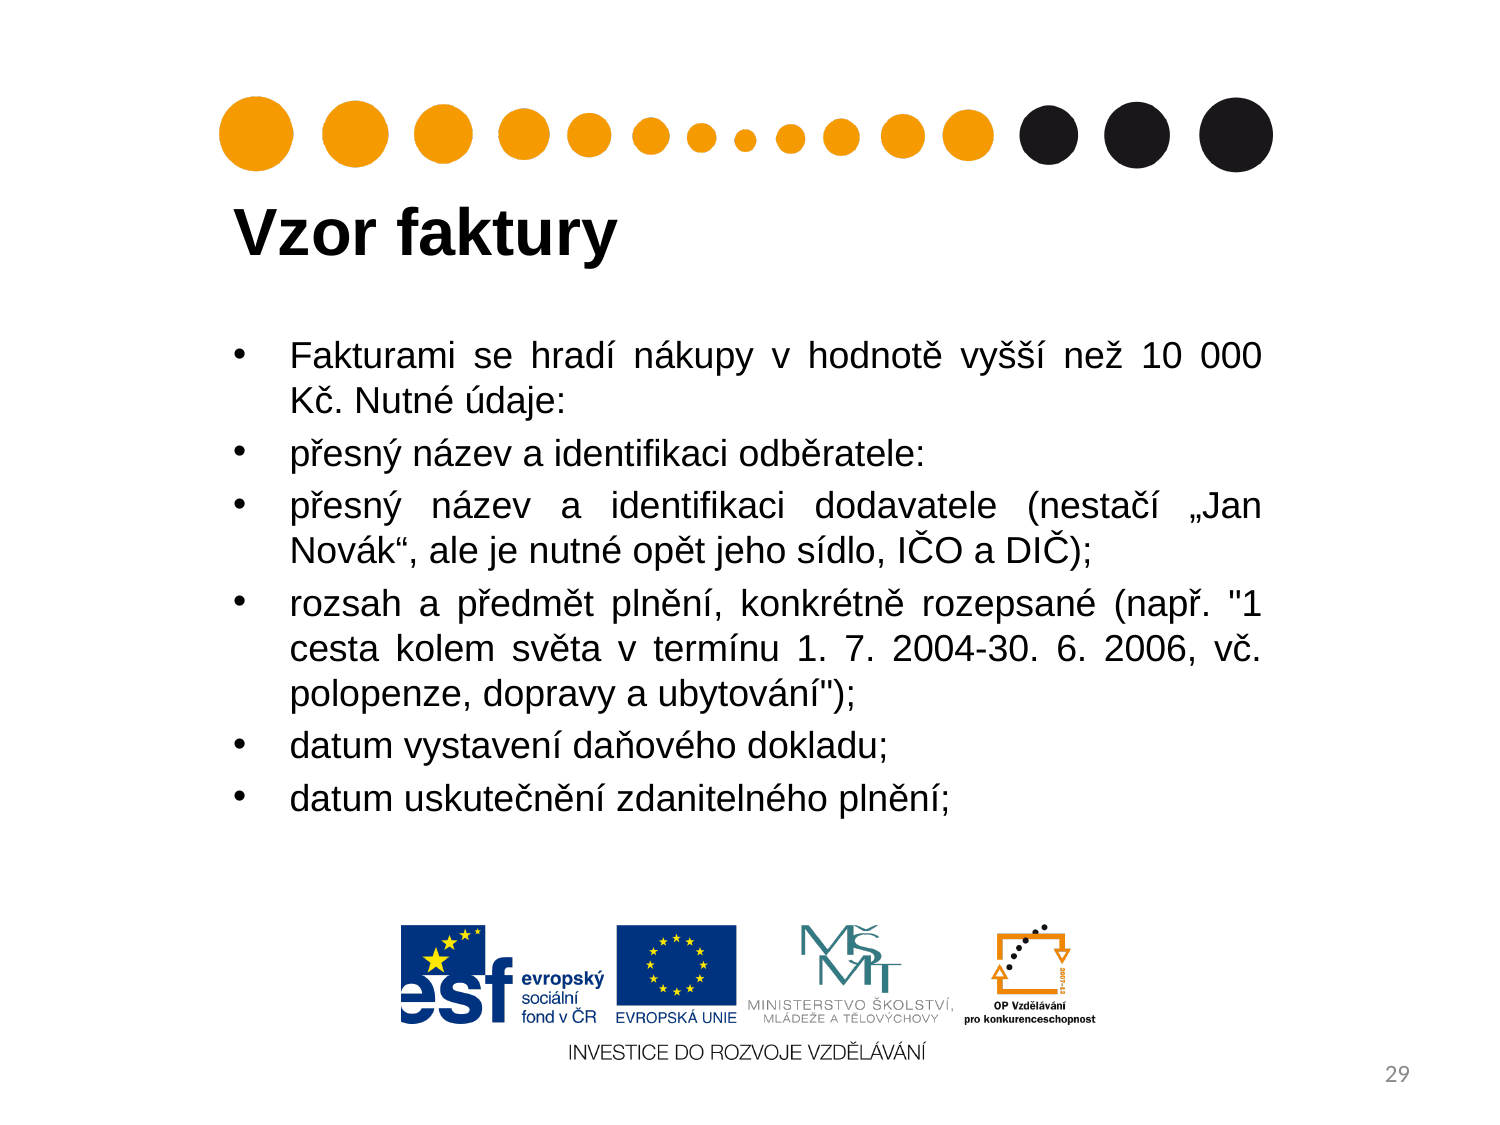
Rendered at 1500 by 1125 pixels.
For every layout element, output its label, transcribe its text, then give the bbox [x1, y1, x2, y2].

picture [215, 93, 1275, 176]
text_box 29 [1074, 1042, 1425, 1103]
list Fakturami se hradí nákupy v hodnotě vyšší než 10 000 Kč. Nutné údaje: přesný název a identifikaci odběratele: přesný název a identifikaci dodavatele (nestačí „Jan Novák“, ale je nutné opět jeho sídlo, IČO a DIČ); rozsah a předmět plnění, konkrétně rozepsané (např. "1 cesta kolem světa v termínu 1. 7. 2004-30. 6. 2006, vč. polopenze, dopravy a ubytování"); datum vystavení daňového dokladu; datum uskutečnění zdanitelného plnění; [218, 323, 1278, 902]
picture [399, 922, 1100, 1061]
title Vzor faktury [218, 185, 1278, 271]
